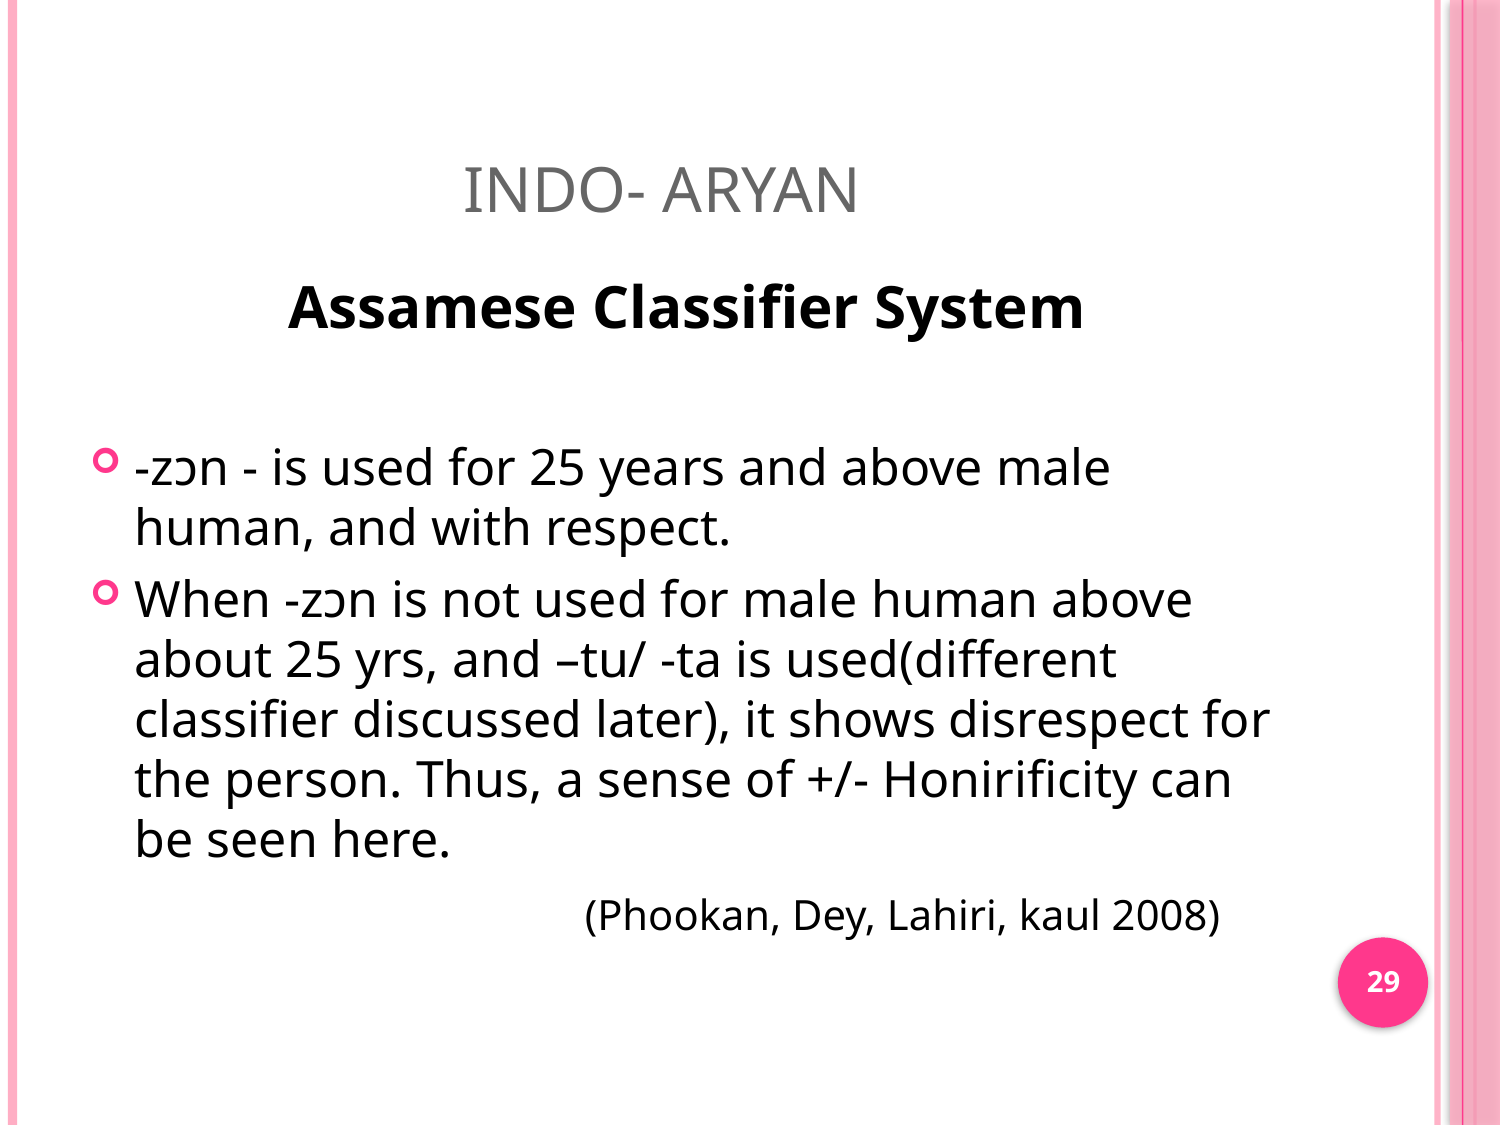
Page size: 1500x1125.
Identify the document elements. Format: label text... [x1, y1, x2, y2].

title Indo- Aryan [75, 45, 1300, 233]
list Assamese Classifier System -zɔn - is used for 25 years and above male human, and with respect. When -zɔn is not used for male human above about 25 yrs, and –tu/ -ta is used(different classifier discussed later), it shows disrespect for the person. Thus, a sense of +/- Honirificity can be seen here. (Phookan, Dey, Lahiri, kaul 2008) [74, 262, 1301, 1063]
slide_number 29 [1333, 940, 1434, 1026]
